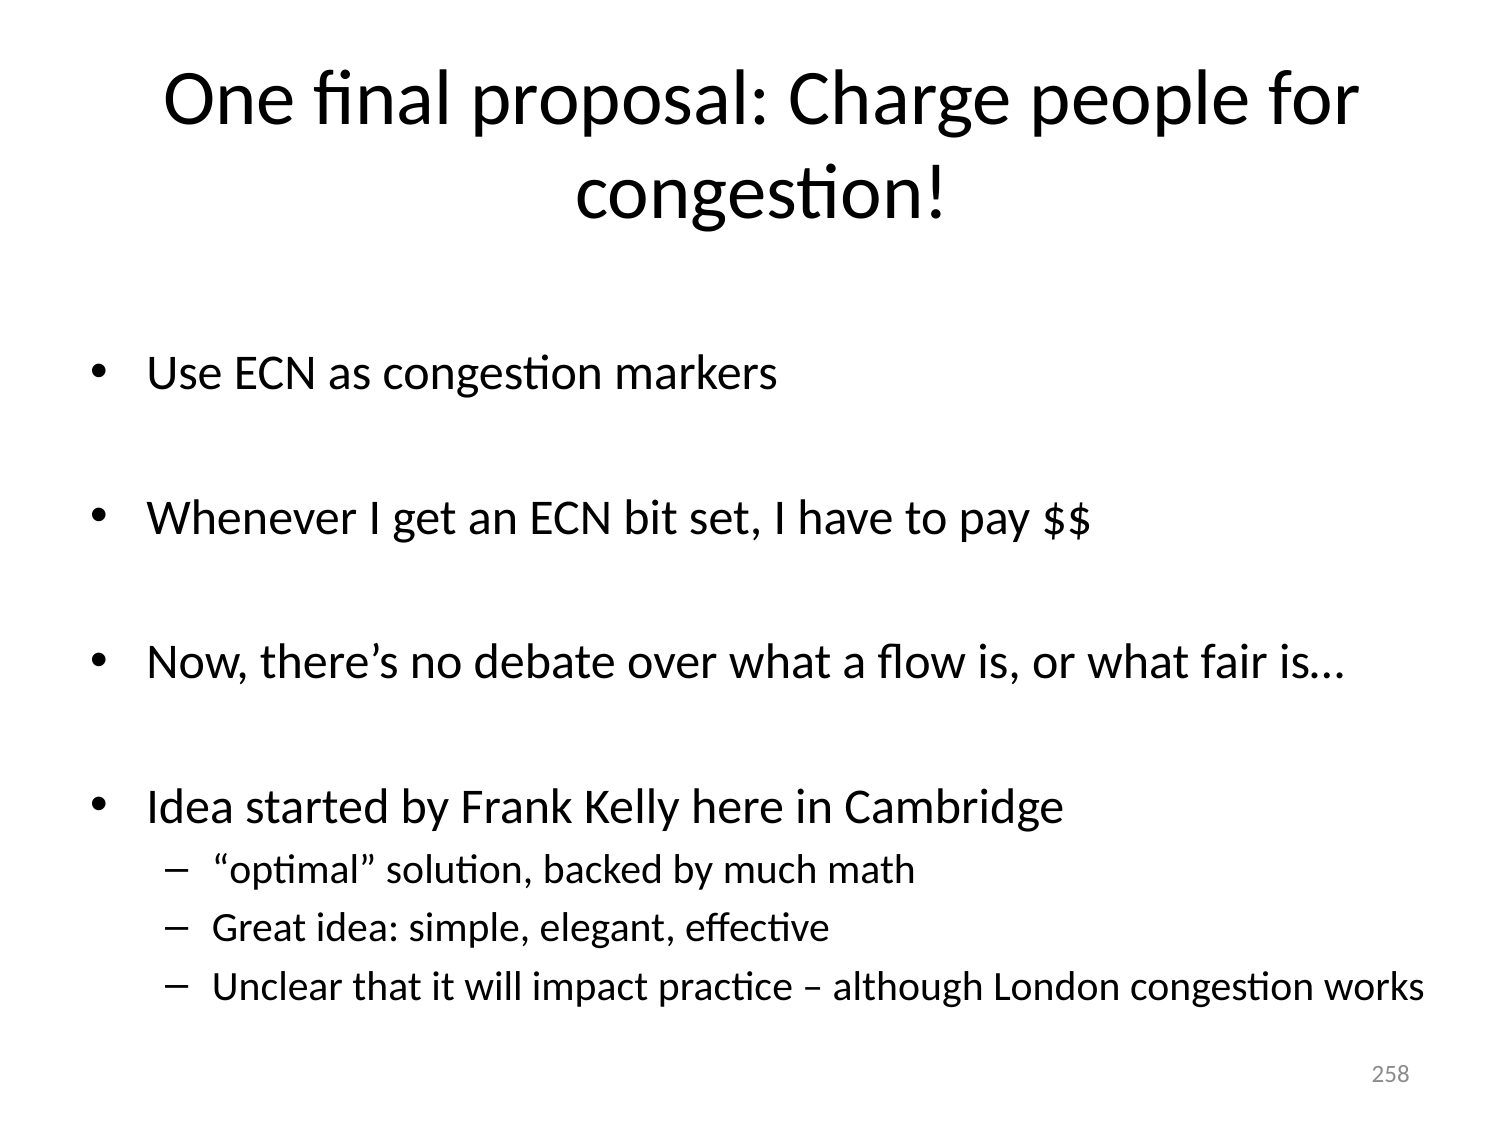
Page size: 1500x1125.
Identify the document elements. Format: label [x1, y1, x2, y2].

slide_number [1074, 1042, 1425, 1103]
title [75, 37, 1450, 243]
list [75, 262, 1475, 987]
